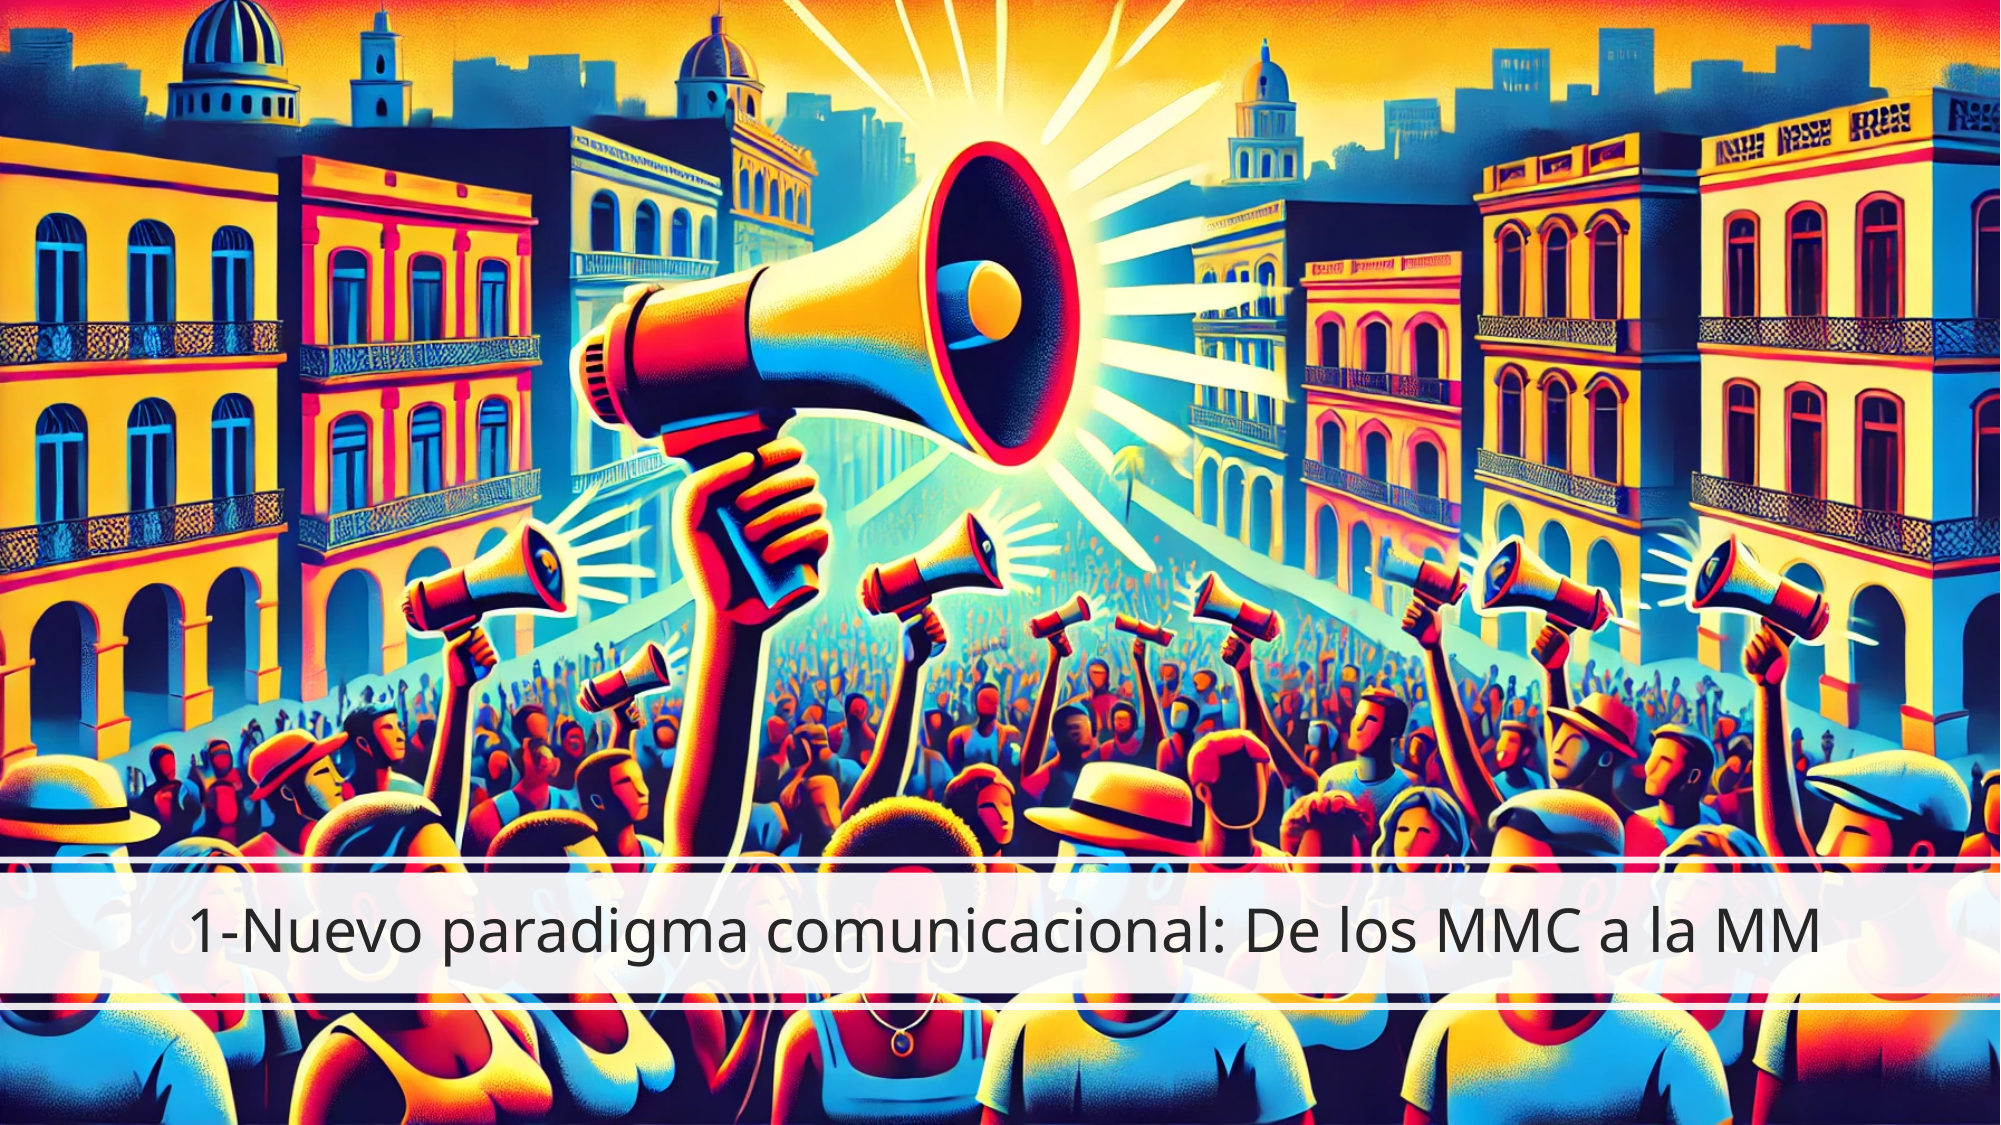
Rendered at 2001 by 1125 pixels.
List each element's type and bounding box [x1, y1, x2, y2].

list [0, 861, 2000, 1005]
list [0, 0, 2000, 859]
list [0, 1007, 2000, 1125]
